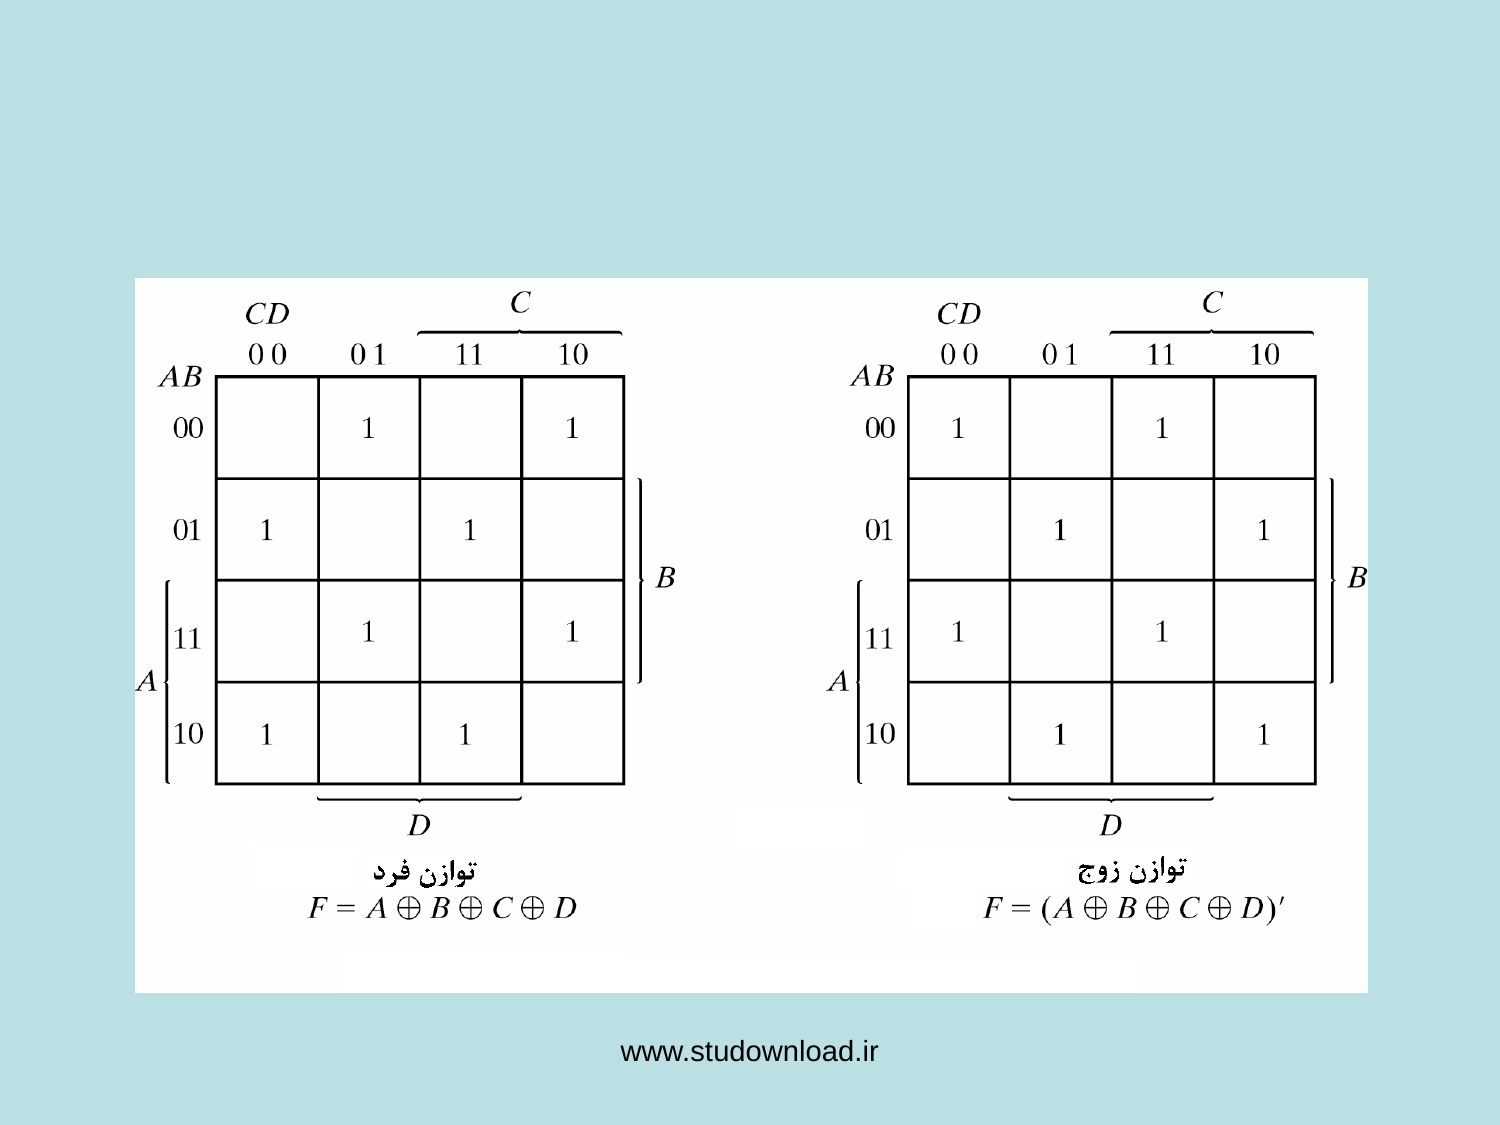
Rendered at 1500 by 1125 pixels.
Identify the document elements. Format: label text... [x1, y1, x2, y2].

picture [135, 278, 1368, 993]
footer www.studownload.ir [512, 1024, 988, 1103]
